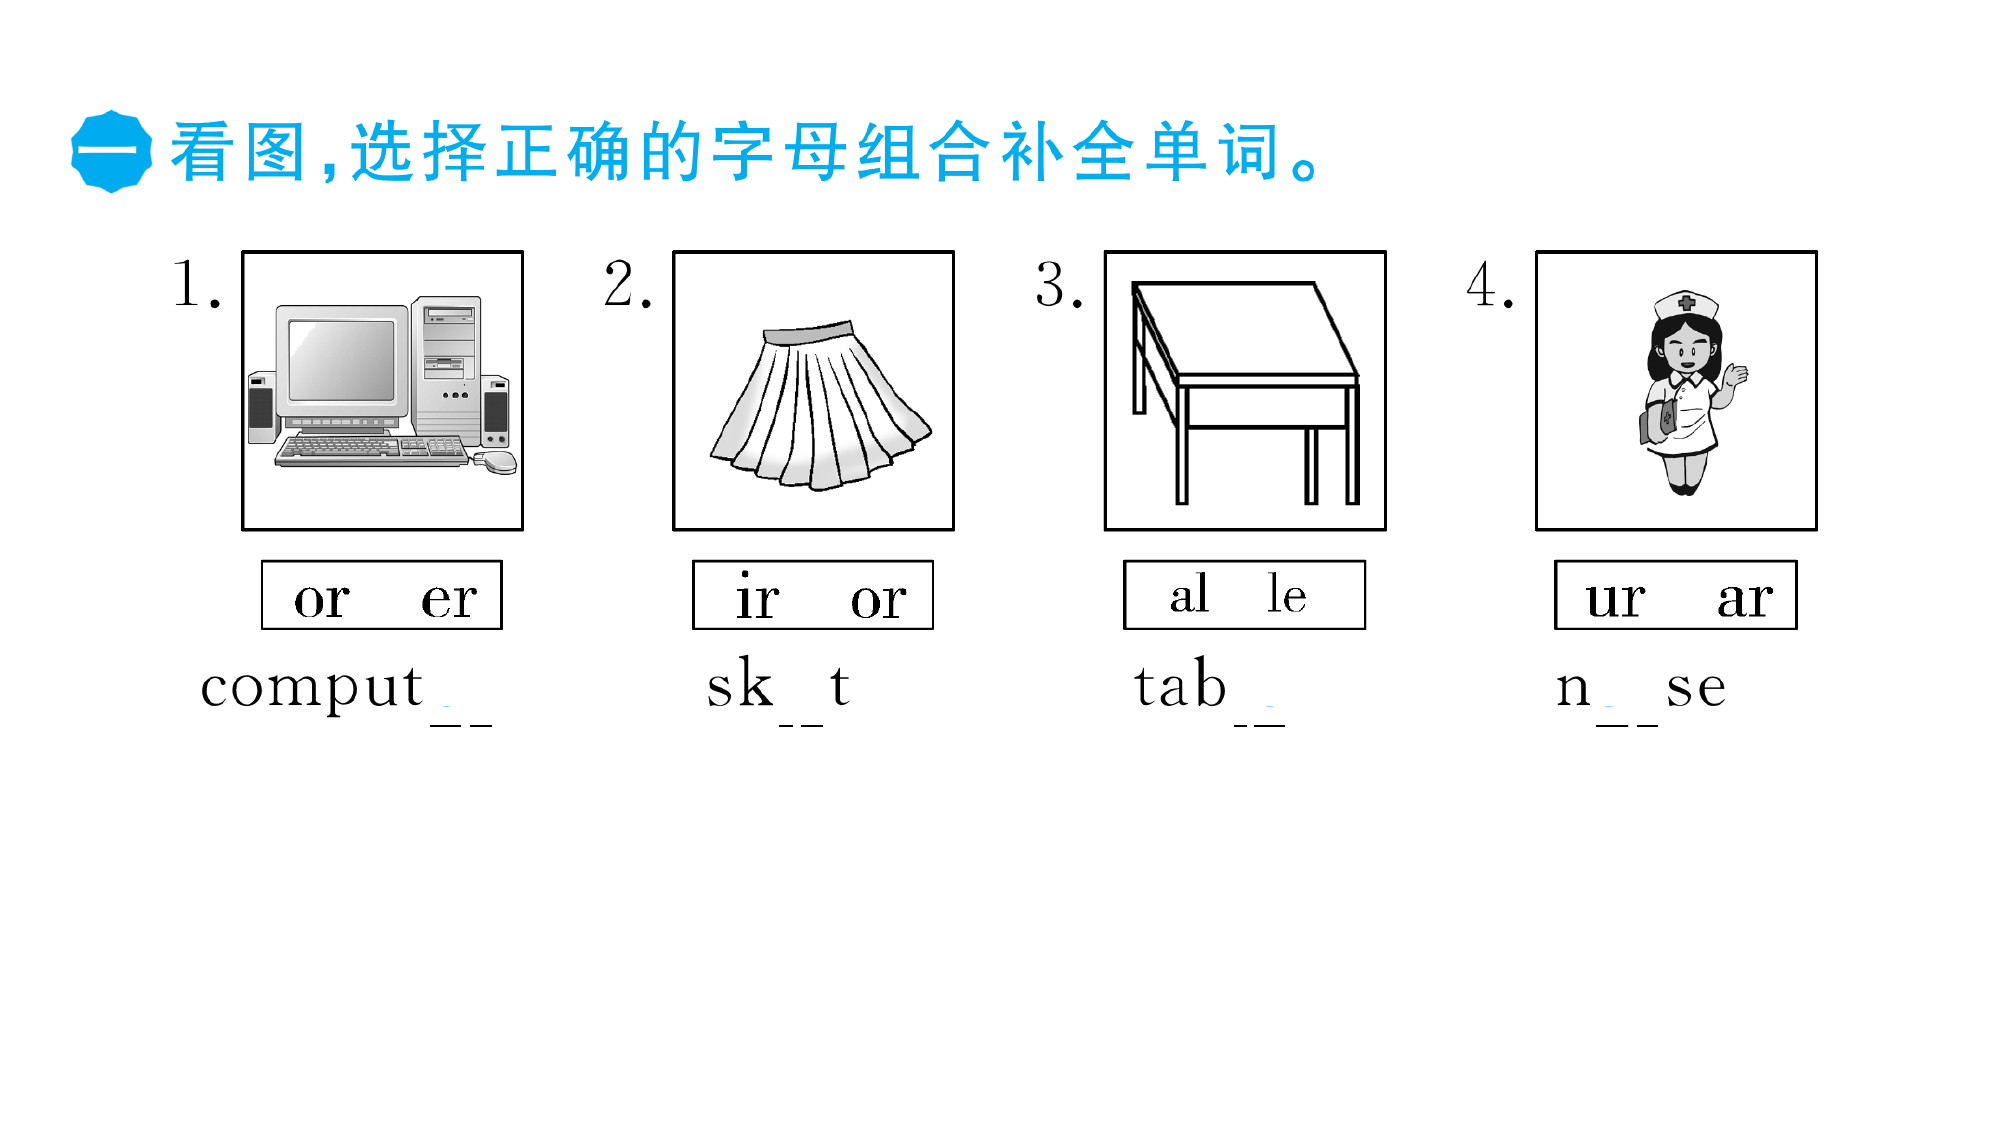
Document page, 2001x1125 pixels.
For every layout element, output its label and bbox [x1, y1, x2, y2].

picture [66, 101, 1957, 762]
